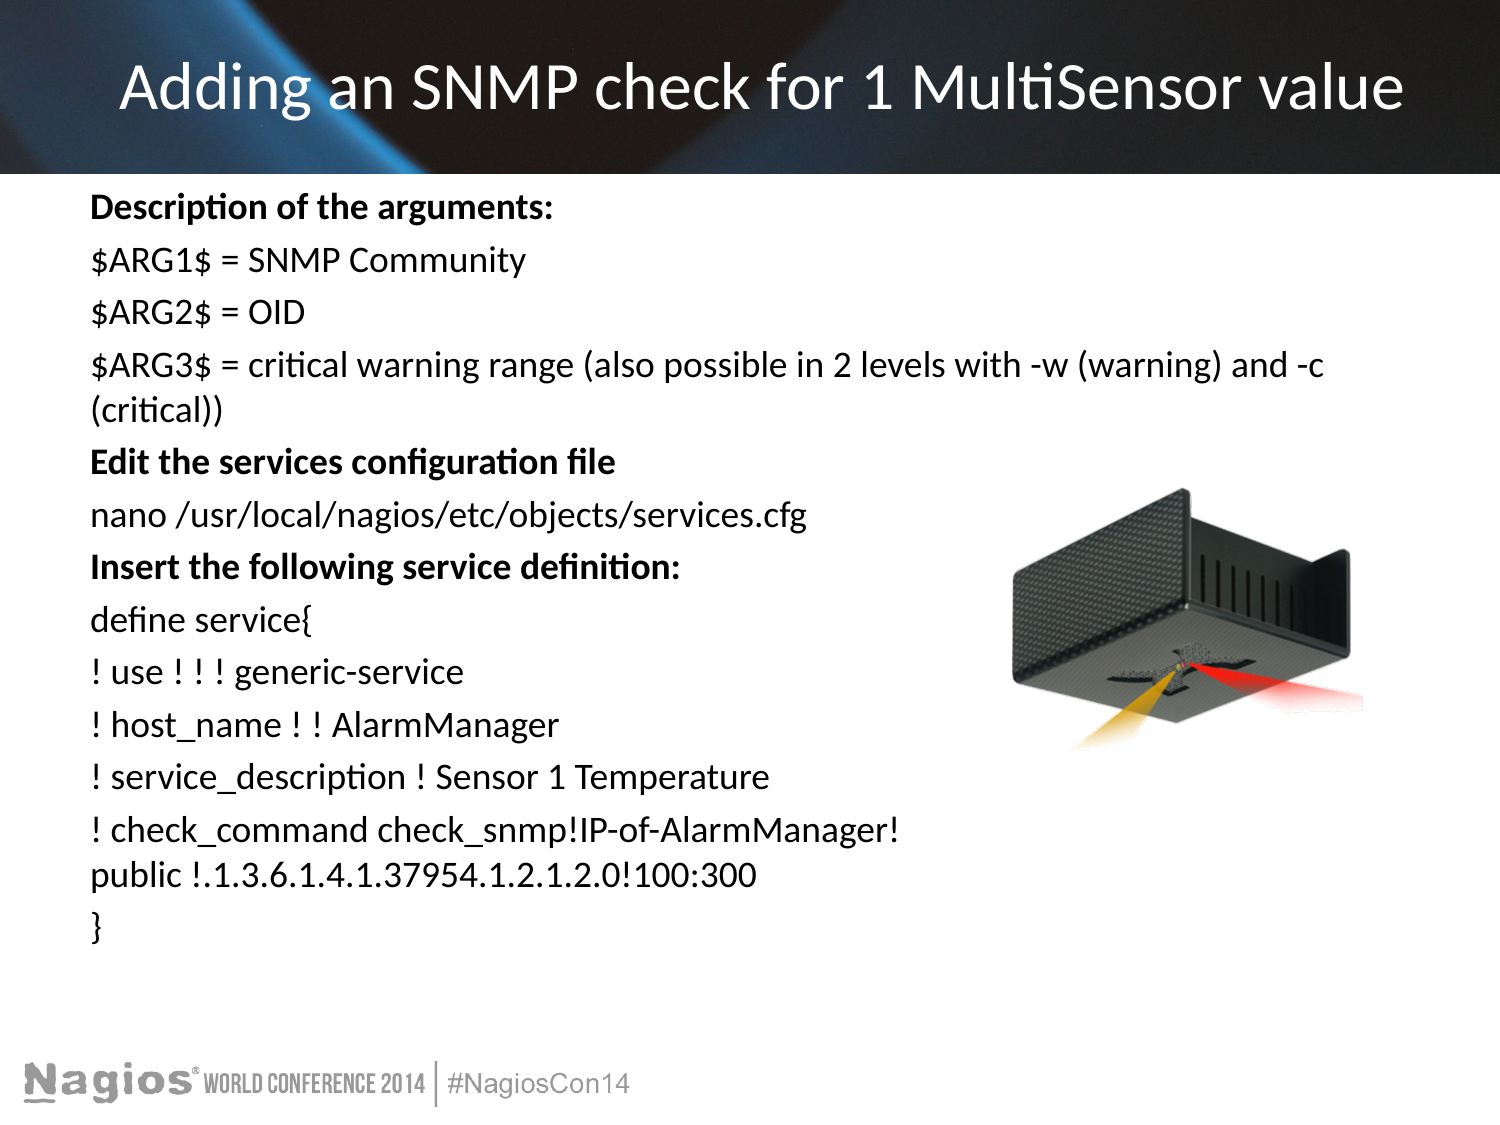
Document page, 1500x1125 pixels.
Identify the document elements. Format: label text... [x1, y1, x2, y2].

list Description of the arguments: $ARG1$ = SNMP Community $ARG2$ = OID $ARG3$ = critical warning range (also possible in 2 levels with -w (warning) and -c (critical)) Edit the services configuration file nano /usr/local/nagios/etc/objects/services.cfg Insert the following service definition: define service{ ! use ! ! ! generic-service ! host_name ! ! AlarmManager ! service_description ! Sensor 1 Temperature ! check_command check_snmp!IP-of-AlarmManager!public !.1.3.6.1.4.1.37954.1.2.1.2.0!100:300 } [75, 174, 1425, 1005]
title Adding an SNMP check for 1 MultiSensor value [87, 0, 1438, 170]
picture [0, 0, 1500, 174]
picture [12, 1040, 638, 1125]
picture [1012, 487, 1363, 752]
